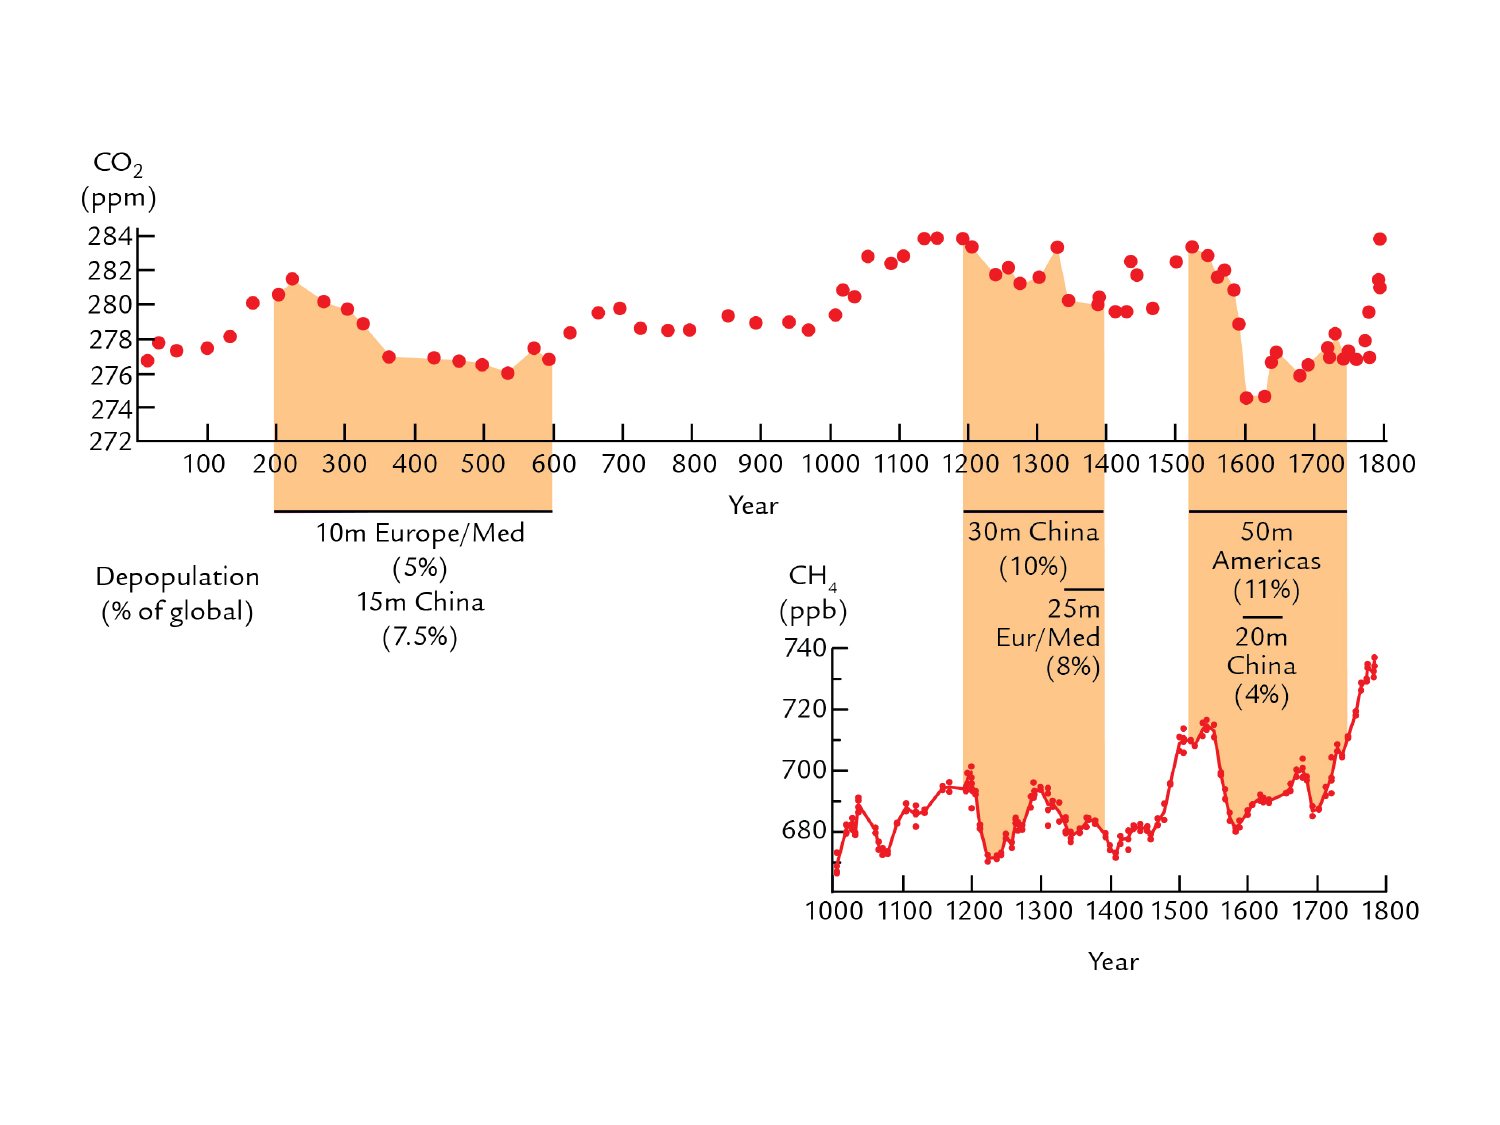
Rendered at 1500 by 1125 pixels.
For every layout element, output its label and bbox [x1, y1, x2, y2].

picture [80, 147, 1420, 978]
